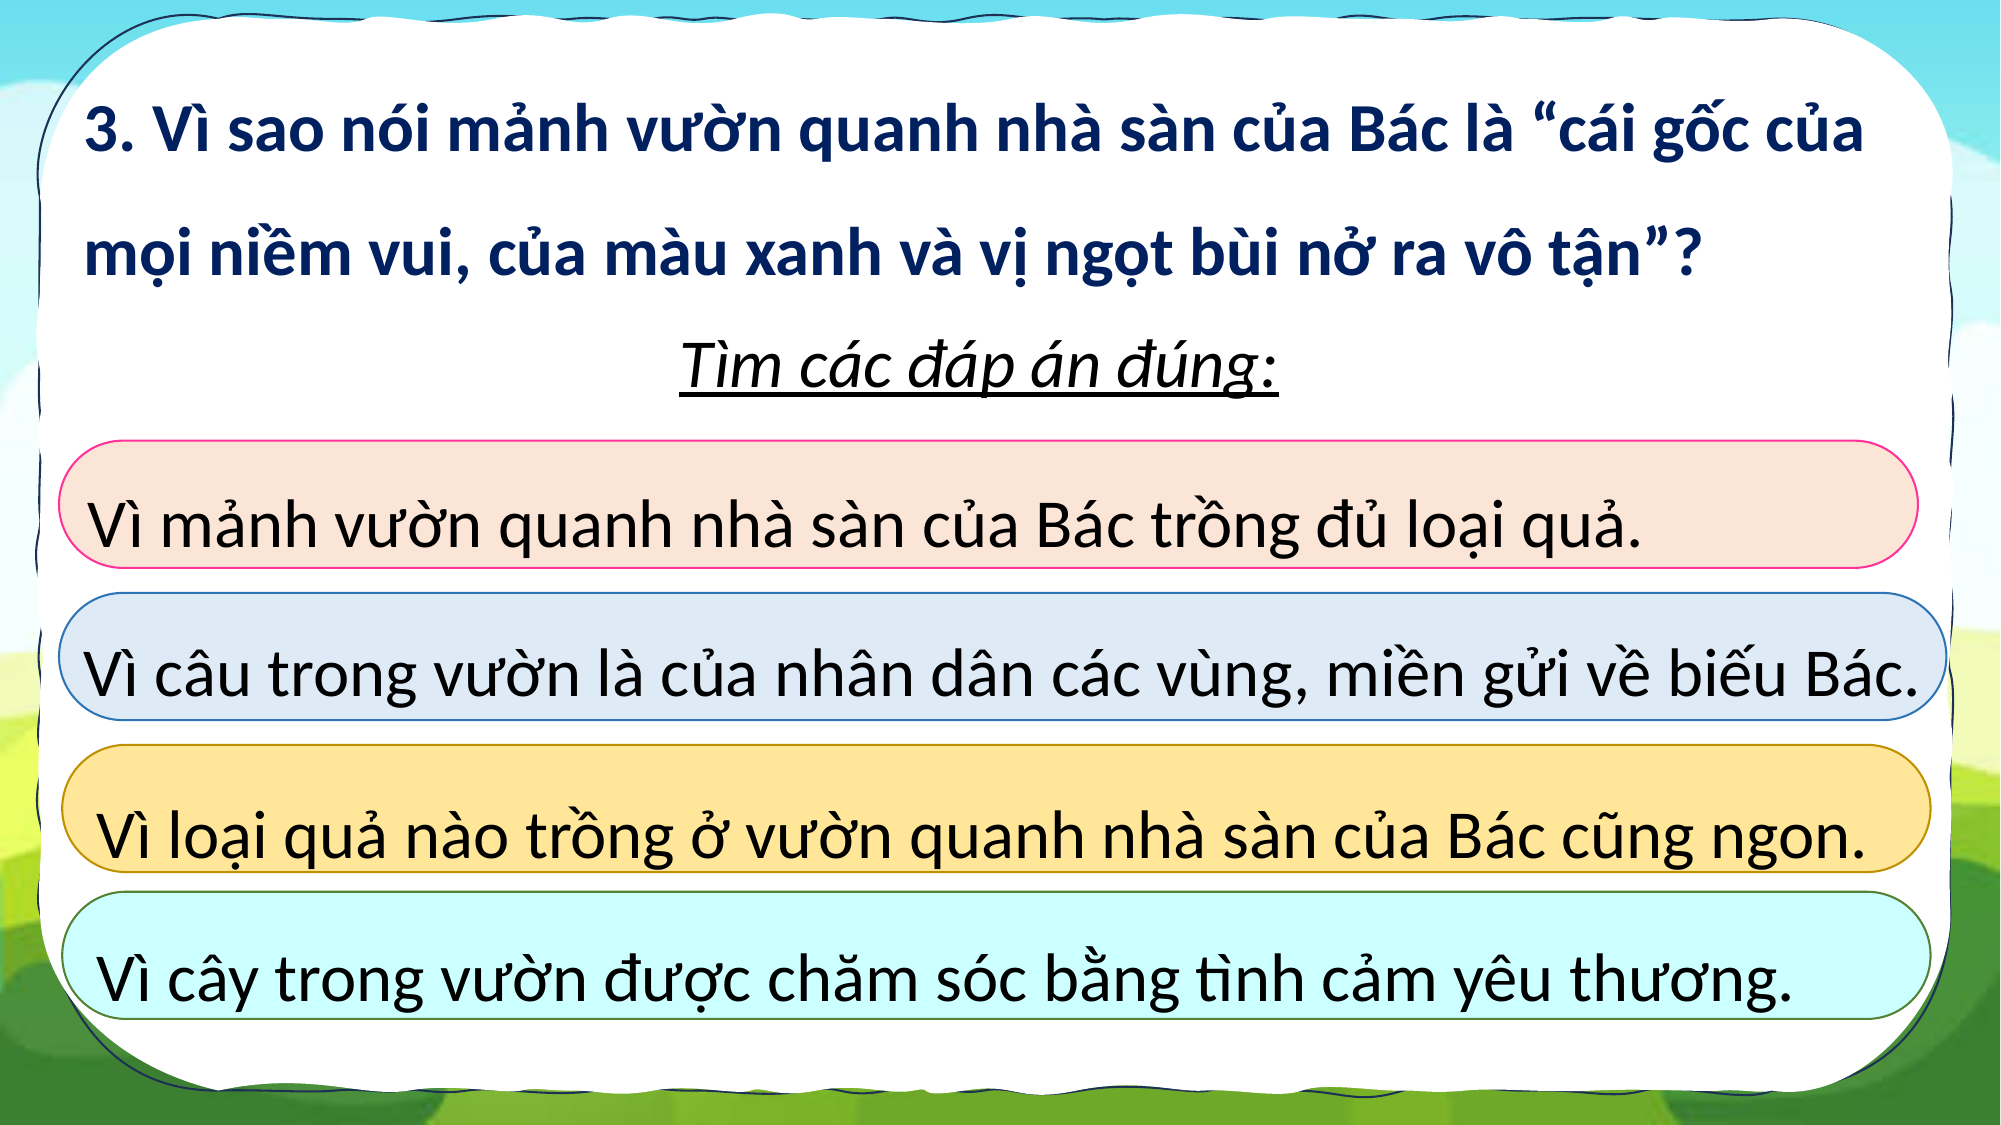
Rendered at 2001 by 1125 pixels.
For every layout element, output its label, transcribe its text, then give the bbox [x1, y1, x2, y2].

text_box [58, 429, 1918, 568]
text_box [62, 741, 1951, 873]
text_box [35, 82, 1955, 986]
text_box 3. Vì sao nói mảnh vườn quanh nhà sàn của Bác là “cái gốc của mọi niềm vui, của màu xanh và vị ngọt bùi nở ra vô tận”? [68, 34, 1932, 297]
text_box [62, 884, 1951, 1019]
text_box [58, 579, 1957, 832]
text_box [119, 13, 1854, 34]
picture [0, 0, 2001, 1125]
text_box Tìm các đáp án đúng: [664, 270, 1368, 409]
text_box [80, 1019, 1921, 1099]
